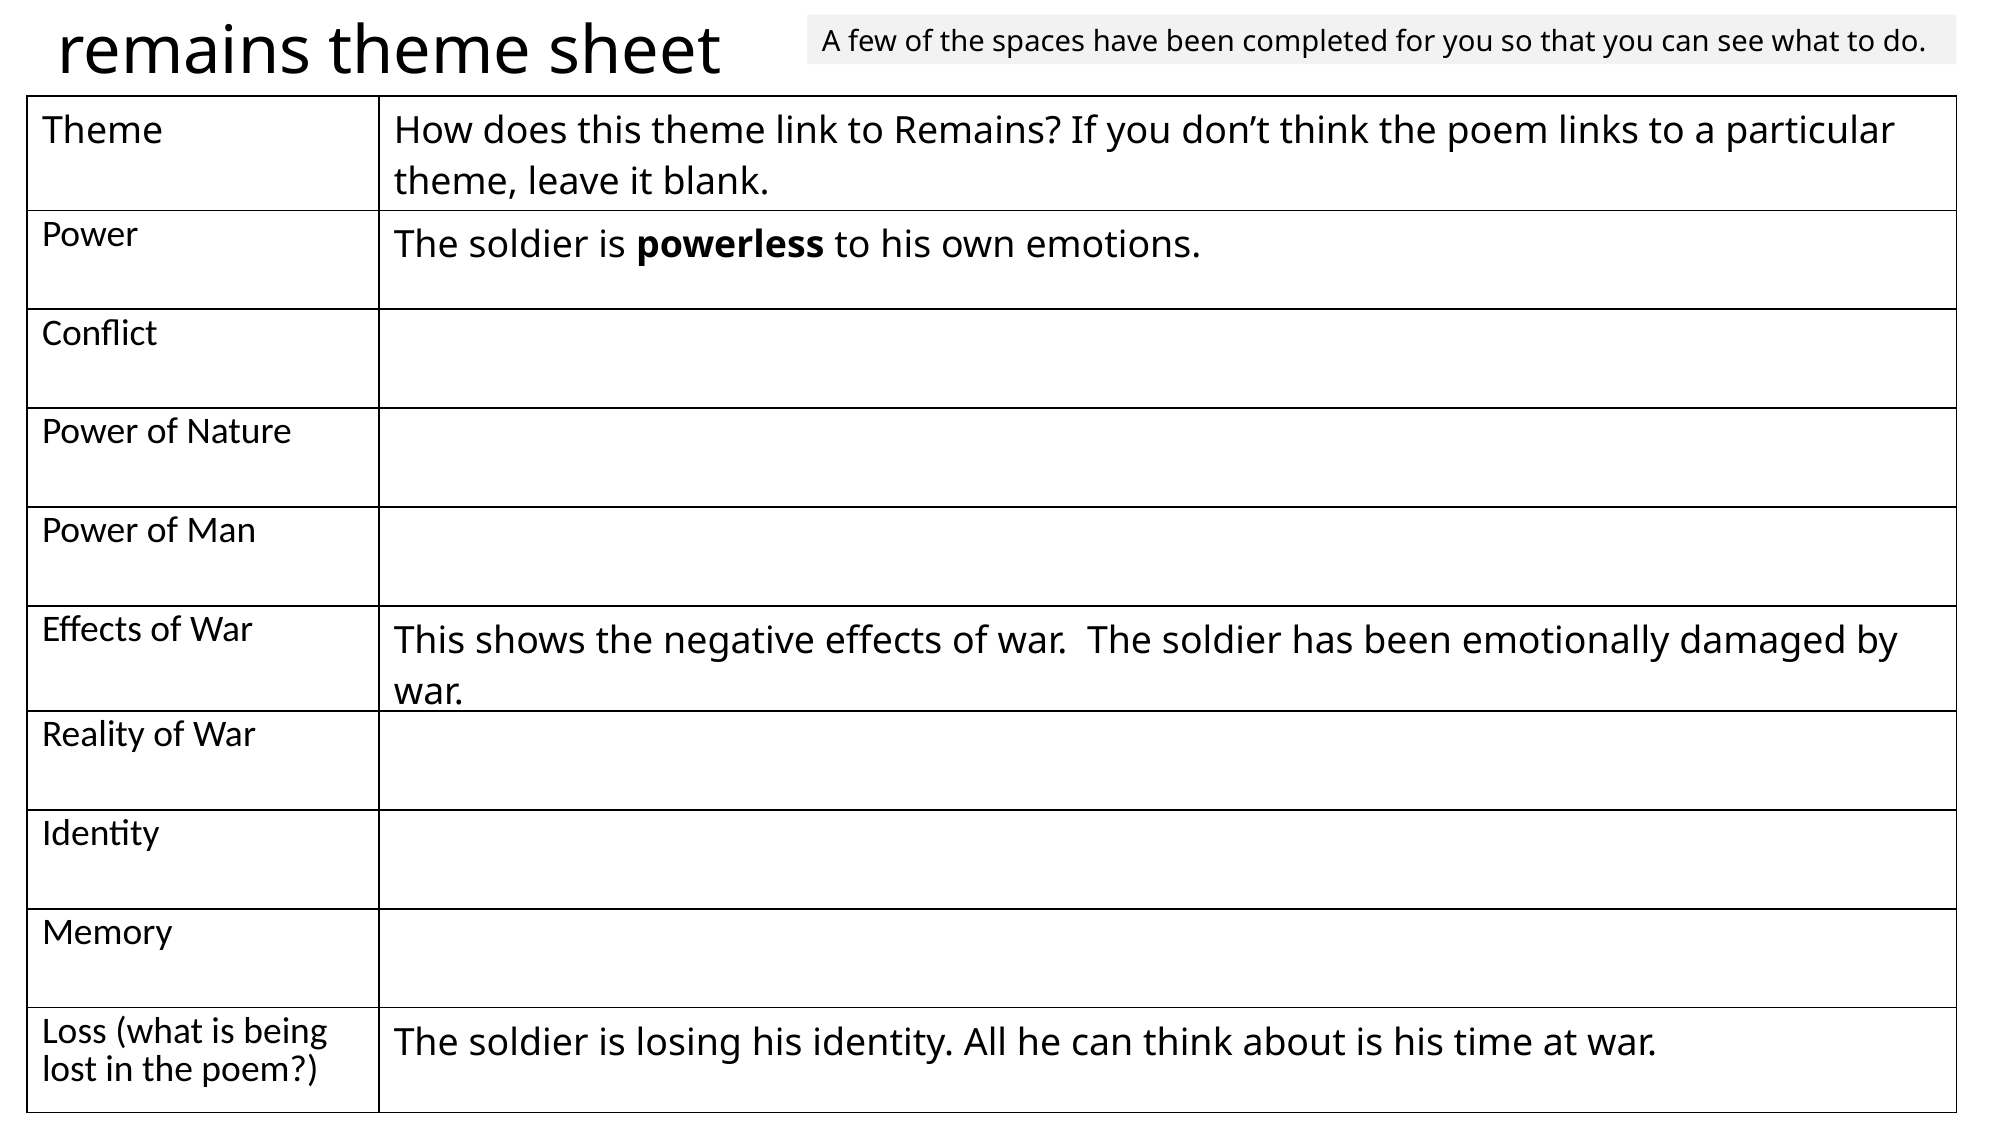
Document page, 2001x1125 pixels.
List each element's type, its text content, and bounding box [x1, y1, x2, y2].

text_box remains theme sheet [0, 0, 1029, 95]
table_cell [380, 811, 1956, 908]
table_cell The soldier is losing his identity. All he can think about is his time at war. [380, 1008, 1956, 1112]
table_cell Effects of War [28, 607, 378, 710]
text_box A few of the spaces have been completed for you so that you can see what to do. [807, 14, 1957, 65]
table_cell [380, 409, 1956, 506]
table_cell Memory [28, 910, 378, 1007]
table_cell Conflict [28, 310, 378, 407]
table_cell [380, 508, 1956, 605]
table_cell This shows the negative effects of war. The soldier has been emotionally damaged by war. [380, 607, 1956, 710]
table_cell Identity [28, 811, 378, 908]
table_cell Reality of War [28, 712, 378, 809]
table_cell Power of Nature [28, 409, 378, 506]
table_cell The soldier is powerless to his own emotions. [380, 211, 1956, 308]
table_cell Power [28, 211, 378, 308]
table_cell Power of Man [28, 508, 378, 605]
table_header How does this theme link to Remains? If you don’t think the poem links to a particular theme, leave it blank. [380, 97, 1956, 210]
table_cell [380, 310, 1956, 407]
table_header Theme [28, 97, 378, 210]
table_cell [380, 910, 1956, 1007]
table_cell [380, 712, 1956, 809]
table_cell Loss (what is being lost in the poem?) [28, 1008, 378, 1112]
